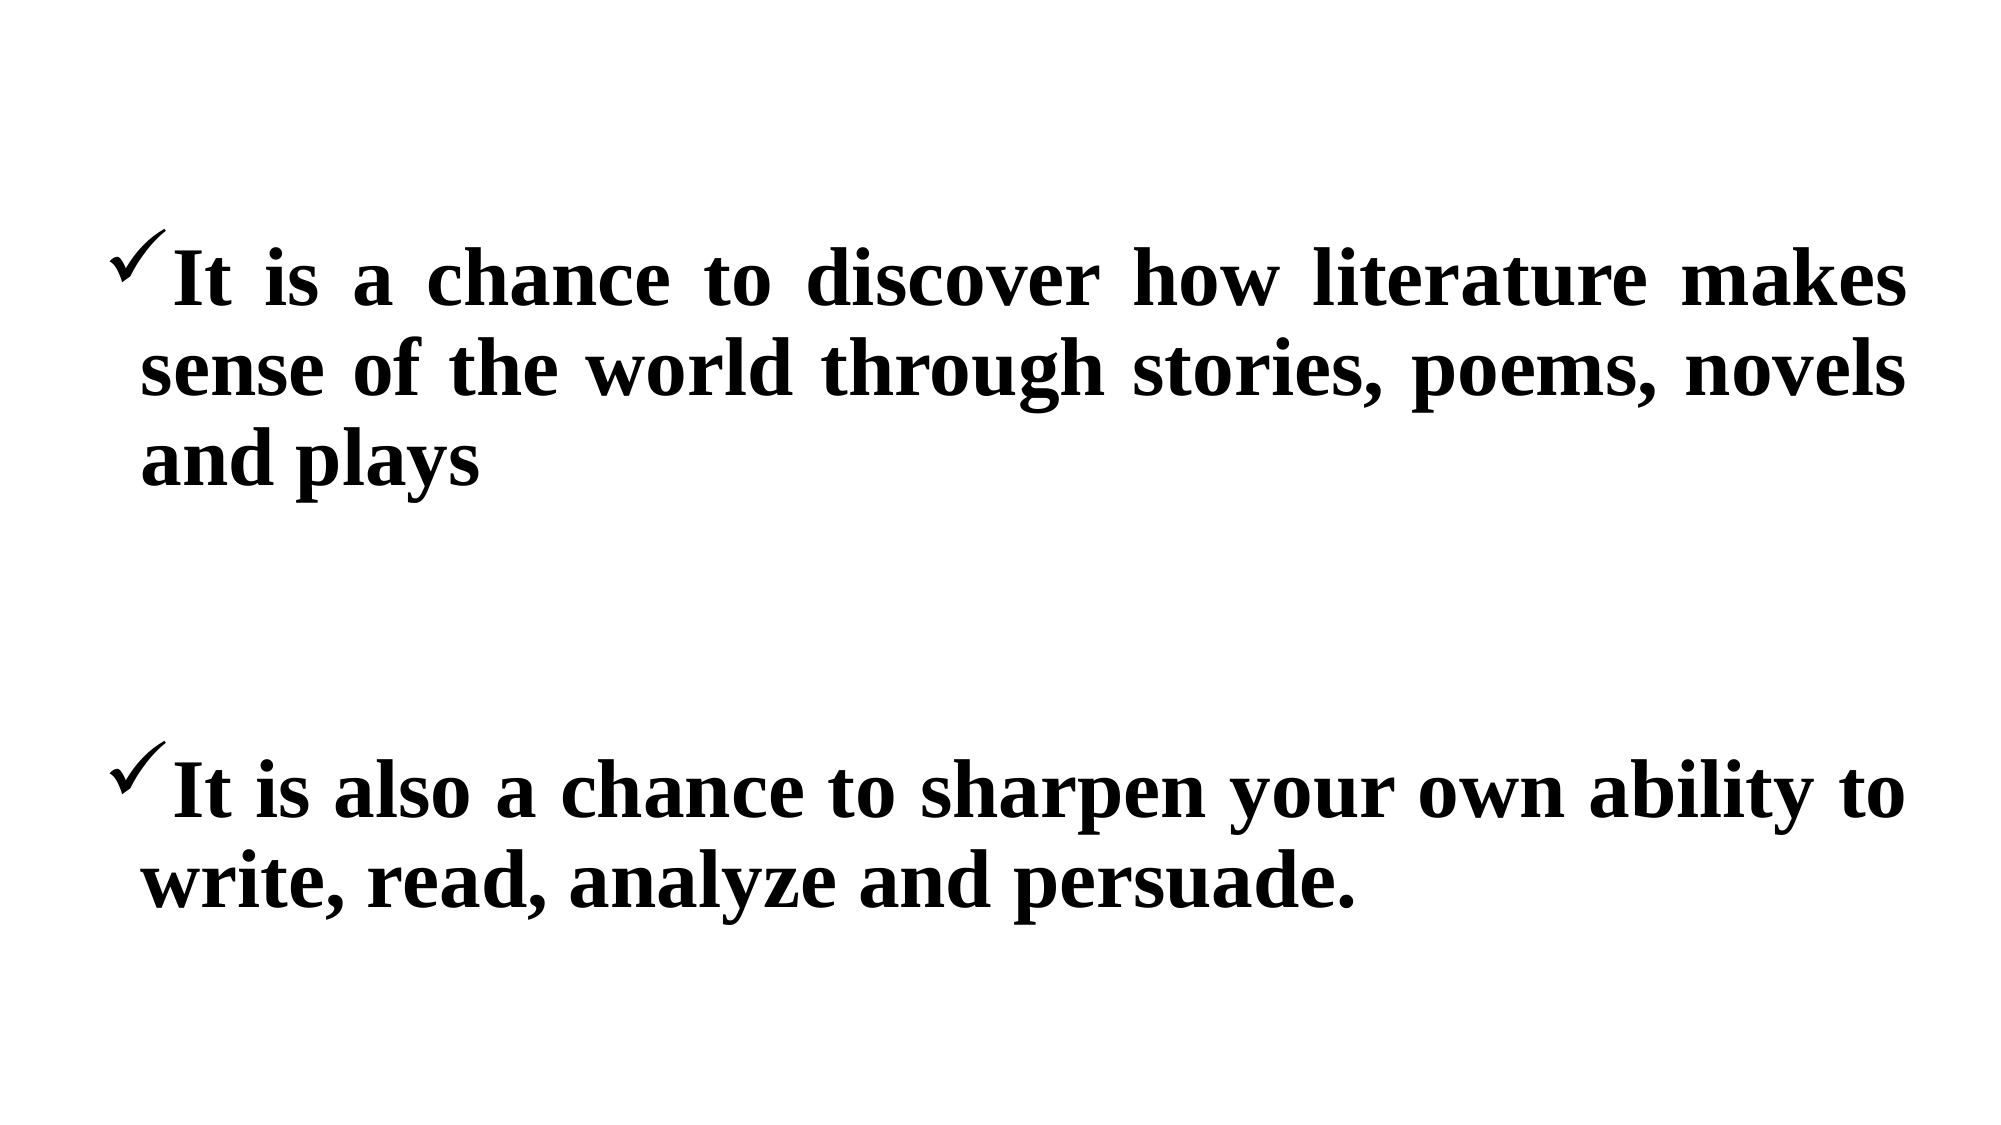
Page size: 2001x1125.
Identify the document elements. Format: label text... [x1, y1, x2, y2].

list It is a chance to discover how literature makes sense of the world through stories, poems, novels and plays It is also a chance to sharpen your own ability to write, read, analyze and persuade. [88, 105, 1925, 1028]
